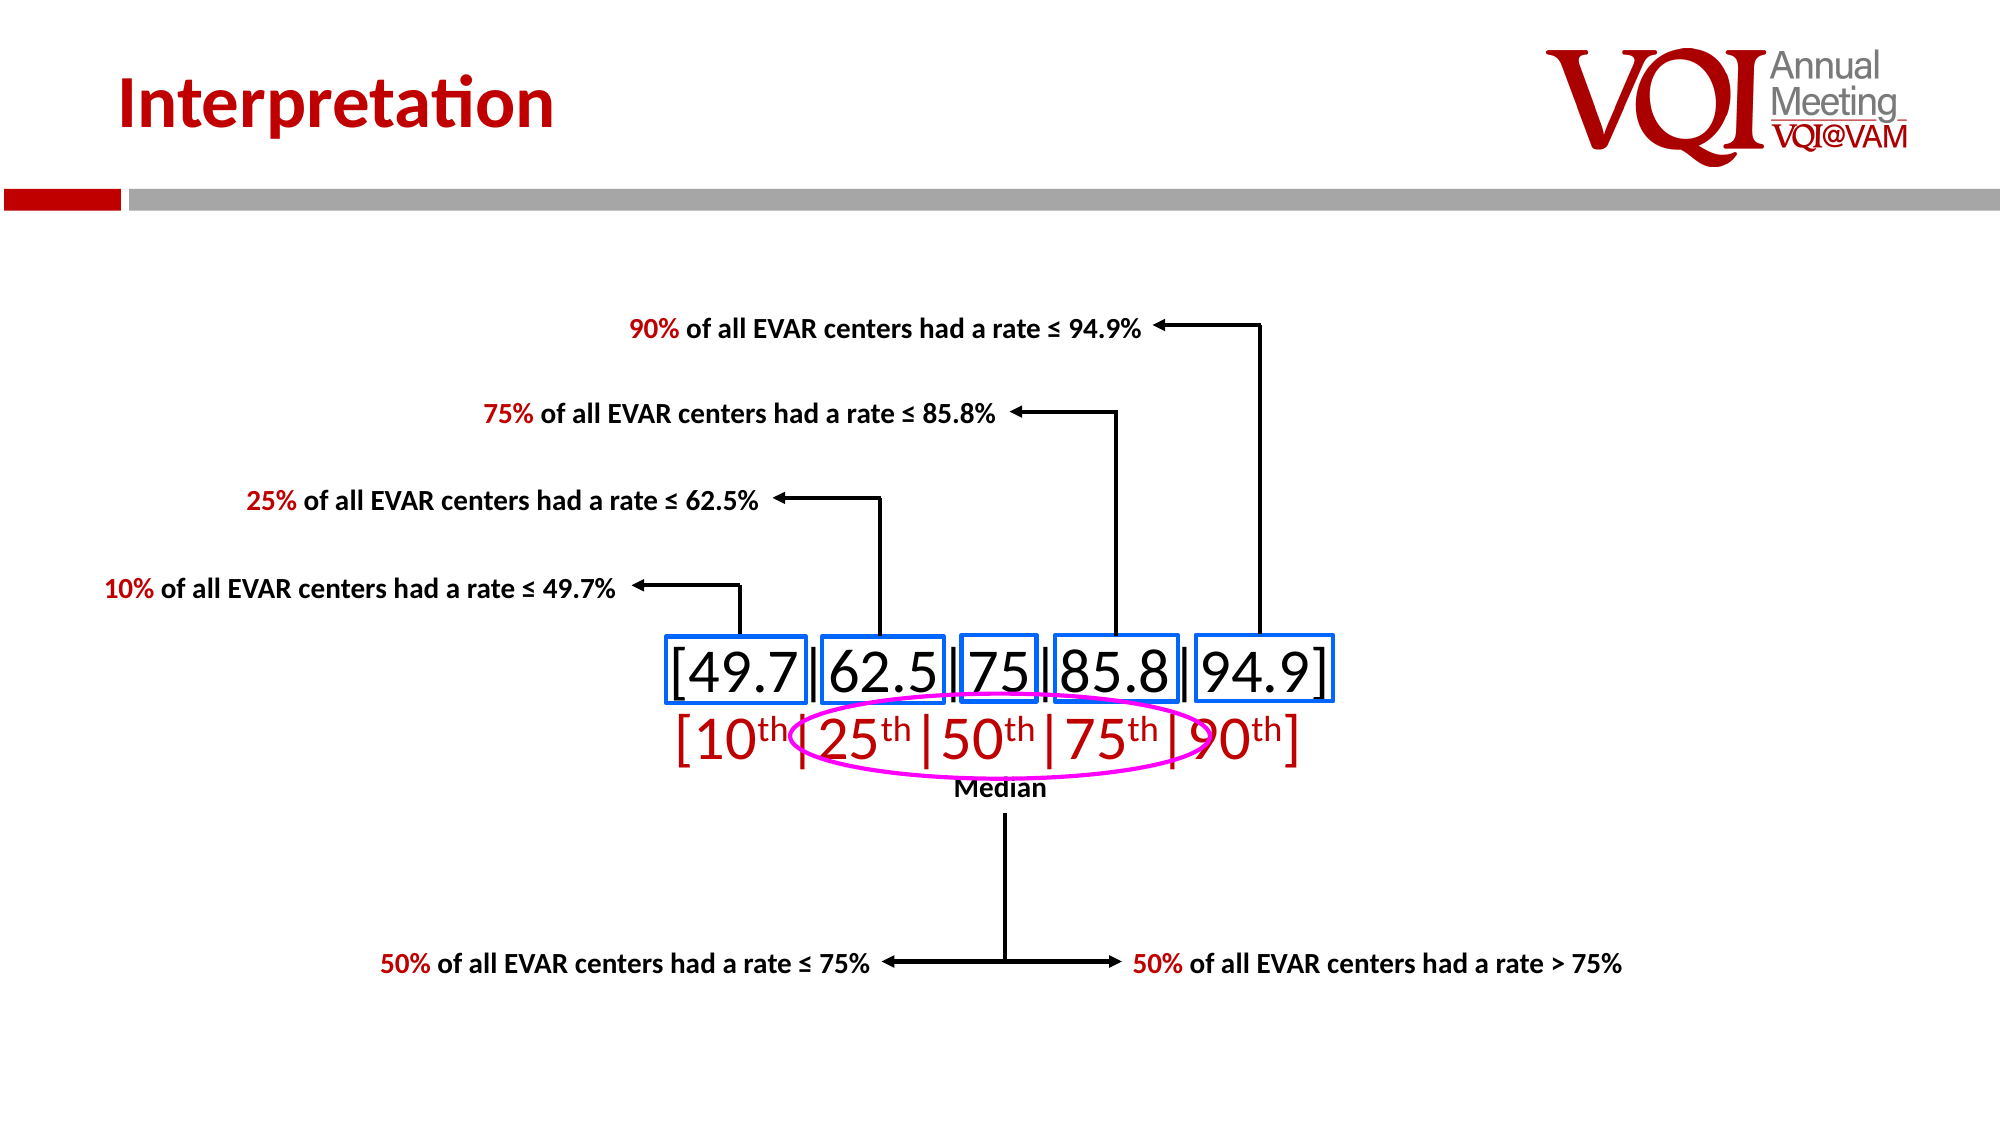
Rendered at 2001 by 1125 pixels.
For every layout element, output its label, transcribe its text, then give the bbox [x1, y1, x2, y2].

text_box 50% of all EVAR centers had a rate ≤ 75% [361, 936, 890, 987]
text_box [10th|25th|50th|75th|90th] [645, 690, 922, 780]
text_box Median [922, 778, 1079, 811]
text_box [49.7|62.5|75|85.8|94.9] [612, 622, 735, 713]
text_box 50% of all EVAR centers had a rate > 75% [1116, 937, 1639, 987]
text_box [959, 633, 1039, 692]
text_box [820, 634, 946, 705]
text_box [664, 634, 808, 705]
text_box 10% of all EVAR centers had a rate ≤ 49.7% [72, 562, 649, 613]
text_box [49.7|62.5|75|85.8|94.9] [1265, 622, 1388, 713]
text_box 90% of all EVAR centers had a rate ≤ 94.9% [612, 301, 1159, 352]
text_box [1194, 633, 1335, 703]
text_box 25% of all EVAR centers had a rate ≤ 62.5% [214, 473, 791, 524]
text_box [1053, 633, 1180, 704]
text_box [10th|25th|50th|75th|90th] [1079, 690, 1343, 780]
picture [1546, 48, 1907, 167]
text_box [49.7|62.5|75|85.8|94.9] [1119, 622, 1255, 690]
text_box [787, 691, 1213, 781]
text_box 75% of all EVAR centers had a rate ≤ 85.8% [459, 386, 1020, 437]
text_box [49.7|62.5|75|85.8|94.9] [745, 622, 875, 690]
text_box [49.7|62.5|75|85.8|94.9] [885, 622, 1111, 690]
title Interpretation [72, 31, 1467, 165]
